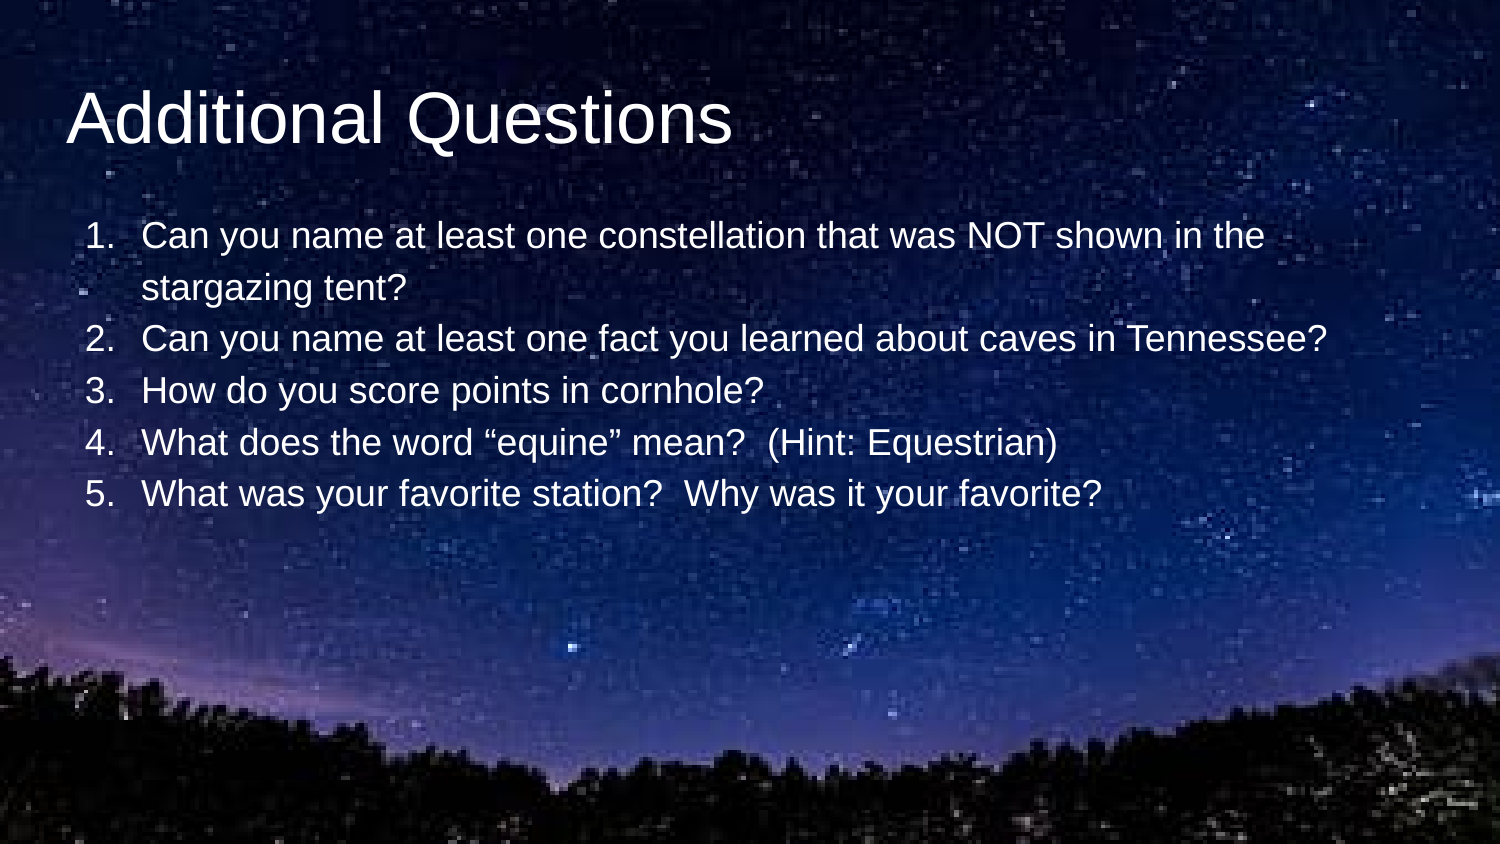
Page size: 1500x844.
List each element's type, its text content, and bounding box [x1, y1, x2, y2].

picture [0, 0, 1500, 844]
list Can you name at least one constellation that was NOT shown in the stargazing tent? Can you name at least one fact you learned about caves in Tennessee? How do you score points in cornhole? What does the word “equine” mean? (Hint: Equestrian) What was your favorite station? Why was it your favorite? [51, 189, 1449, 750]
title Additional Questions [51, 55, 1449, 167]
